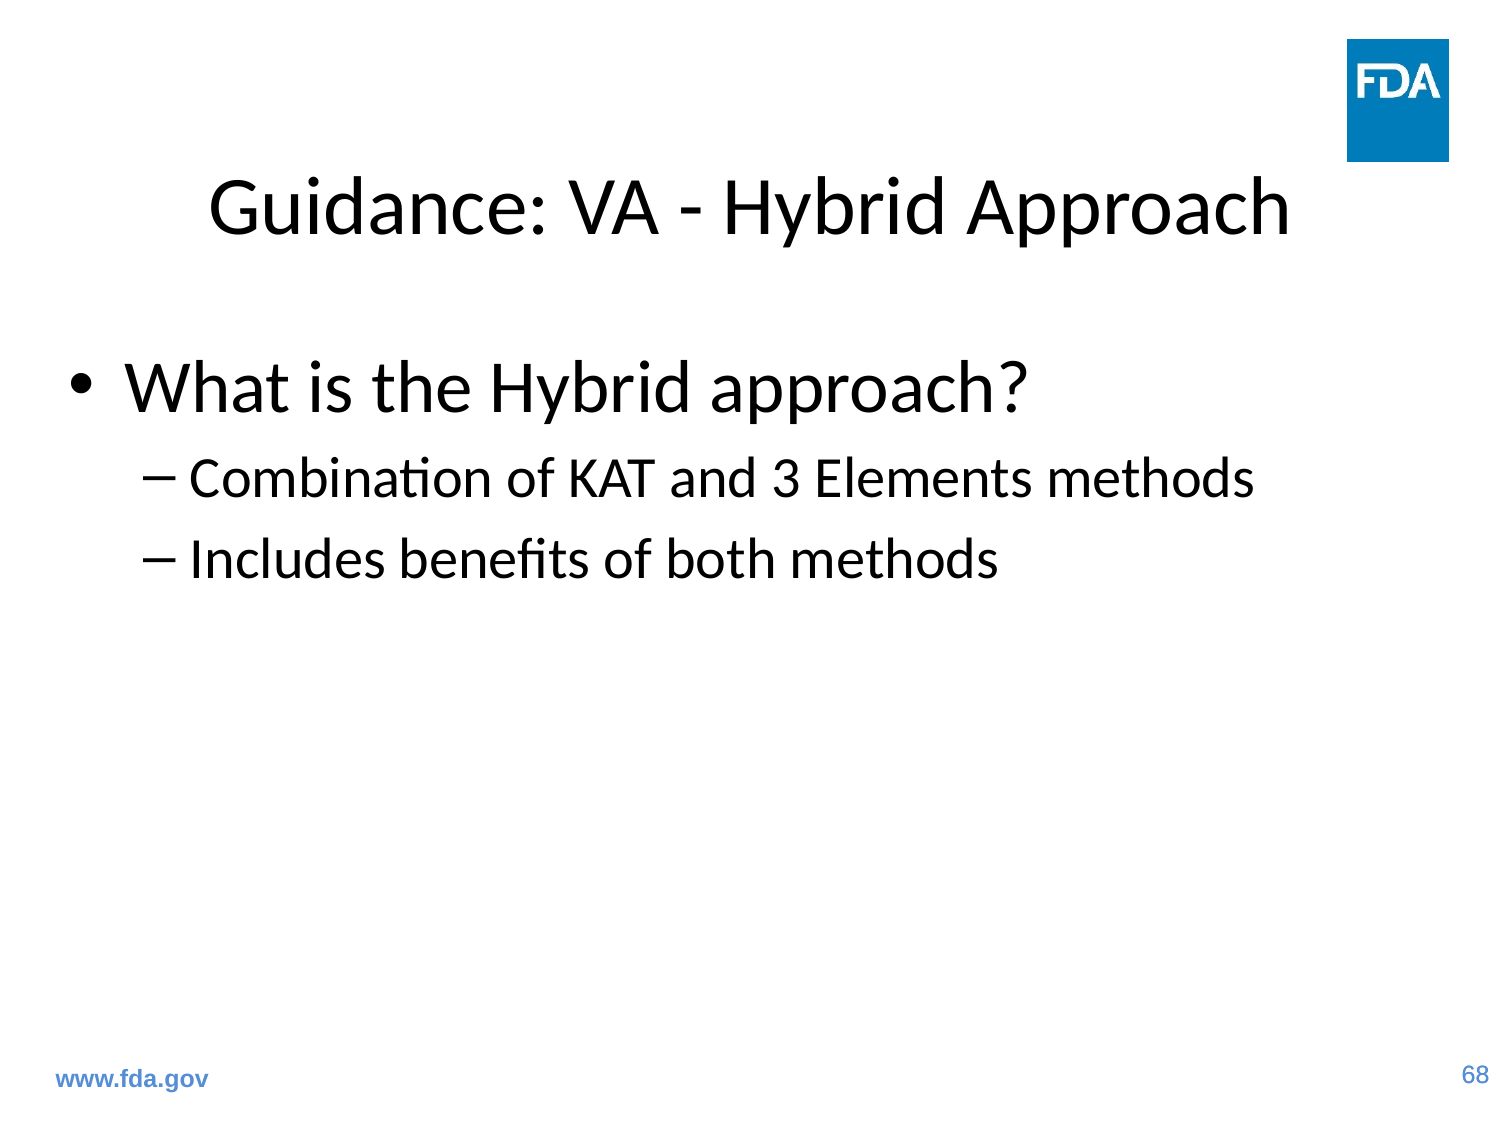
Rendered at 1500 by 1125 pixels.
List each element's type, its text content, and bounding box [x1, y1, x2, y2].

title Guidance: VA - Hybrid Approach [53, 125, 1449, 277]
list What is the Hybrid approach? Combination of KAT and 3 Elements methods Includes benefits of both methods [53, 329, 1449, 1033]
picture [1357, 63, 1410, 99]
picture [1409, 63, 1440, 98]
footer www.fda.gov [40, 1047, 516, 1108]
